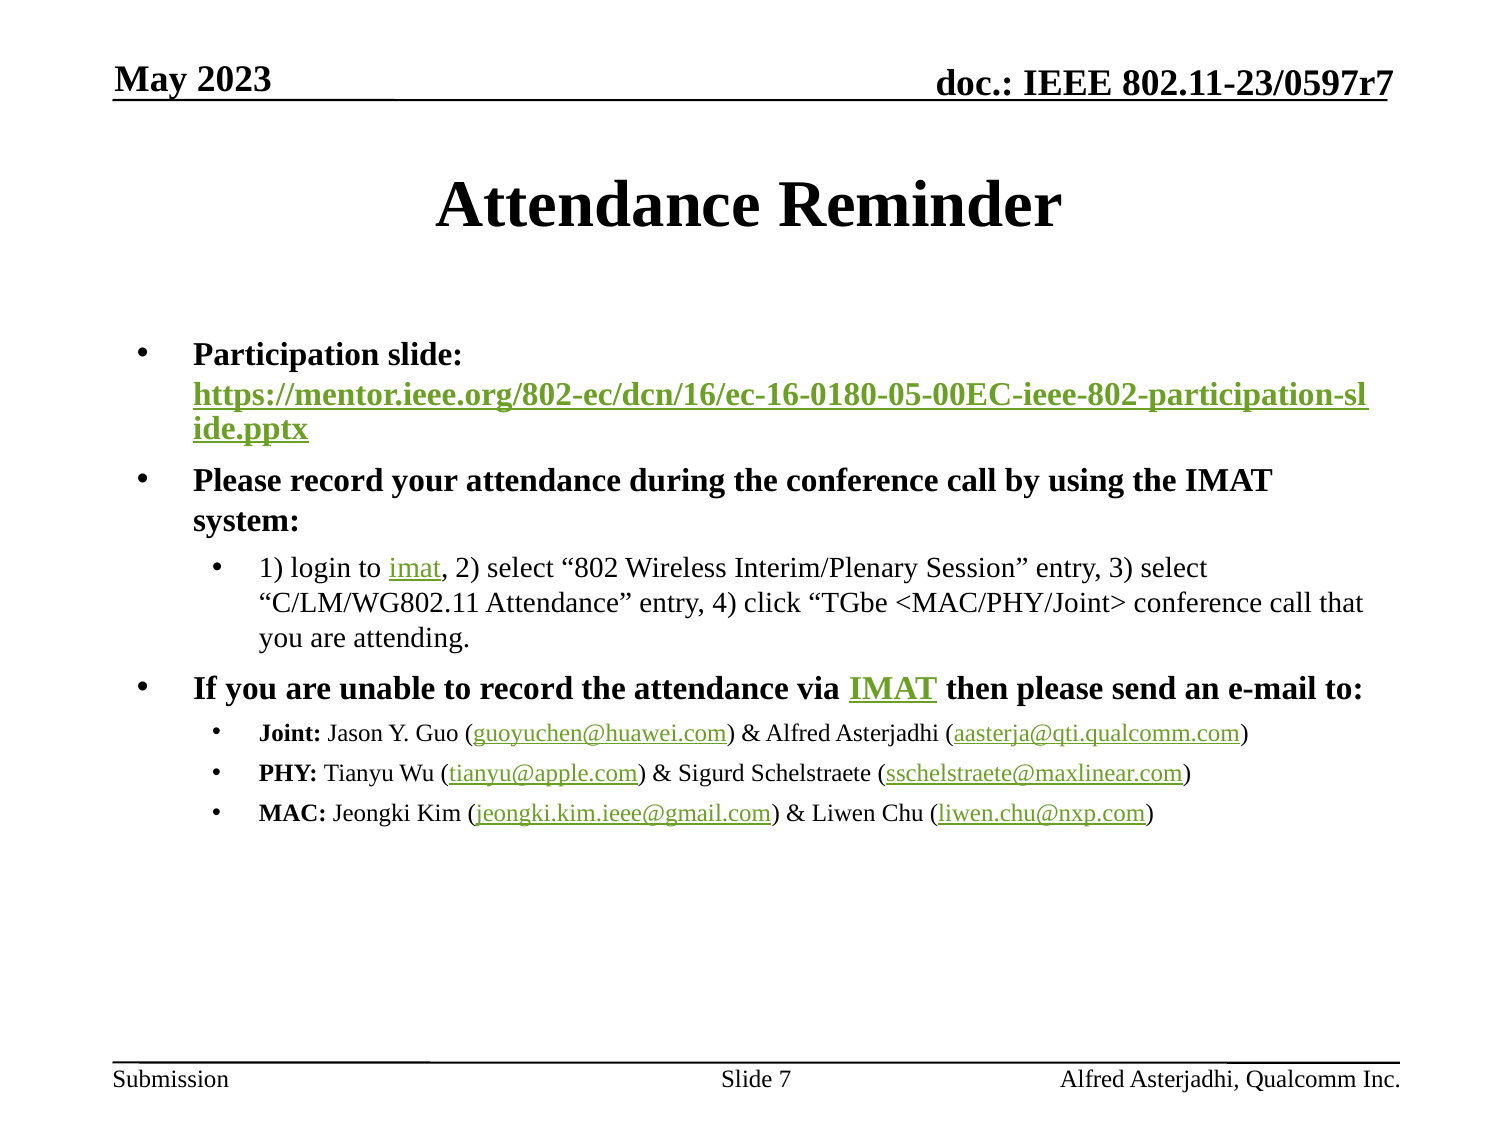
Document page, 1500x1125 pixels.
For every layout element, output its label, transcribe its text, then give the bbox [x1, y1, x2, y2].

list Participation slide: https://mentor.ieee.org/802-ec/dcn/16/ec-16-0180-05-00EC-ieee-802-participation-slide.pptx Please record your attendance during the conference call by using the IMAT system: 1) login to imat, 2) select “802 Wireless Interim/Plenary Session” entry, 3) select “C/LM/WG802.11 Attendance” entry, 4) click “TGbe <MAC/PHY/Joint> conference call that you are attending. If you are unable to record the attendance via IMAT then please send an e-mail to: Joint: Jason Y. Guo (guoyuchen@huawei.com) & Alfred Asterjadhi (aasterja@qti.qualcomm.com) PHY: Tianyu Wu (tianyu@apple.com) & Sigurd Schelstraete (sschelstraete@maxlinear.com) MAC: Jeongki Kim (jeongki.kim.ieee@gmail.com) & Liwen Chu (liwen.chu@nxp.com) [112, 324, 1388, 1063]
slide_number Slide 7 [712, 1061, 800, 1123]
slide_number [114, 54, 423, 100]
footer Alfred Asterjadhi, Qualcomm Inc. [878, 1061, 1402, 1093]
title Attendance Reminder [112, 112, 1388, 288]
